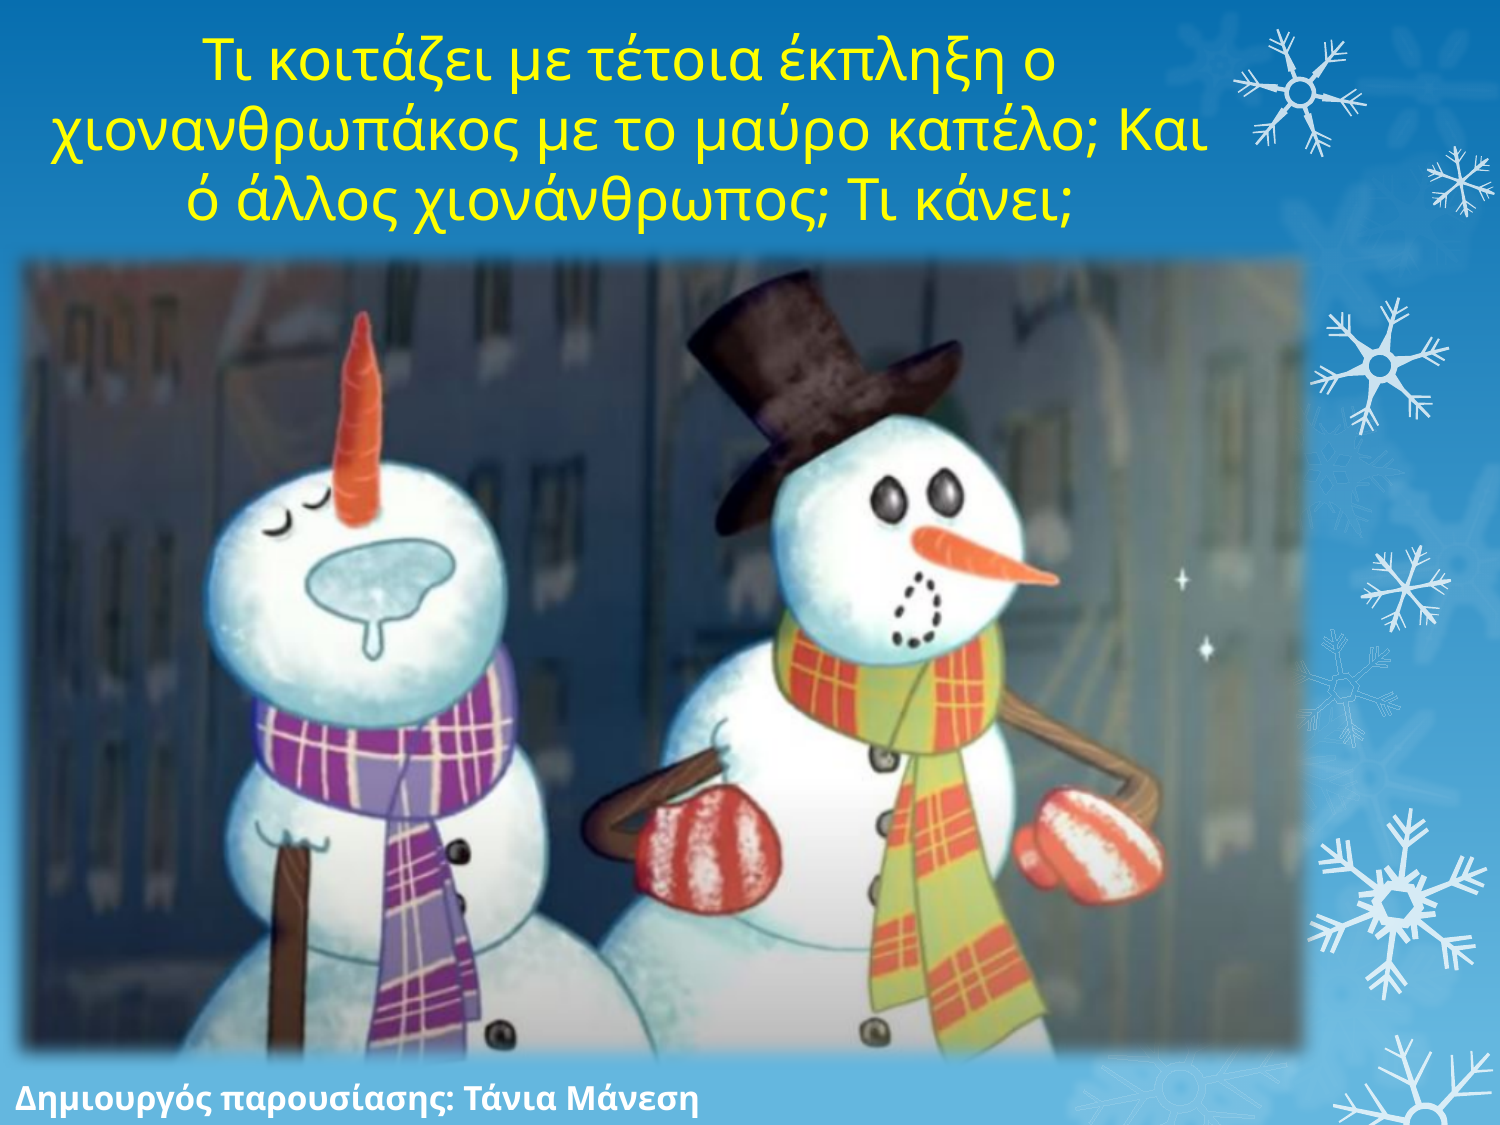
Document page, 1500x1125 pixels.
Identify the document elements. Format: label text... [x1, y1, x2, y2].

text_box Δημιουργός παρουσίασης: Τάνια Μάνεση [0, 1076, 1154, 1125]
picture [3, 241, 1322, 1070]
text_box Τι κοιτάζει με τέτοια έκπληξη ο χιονανθρωπάκος με το μαύρο καπέλο; Και ό άλλος χιονάνθρωπος; Τι κάνει; [29, 15, 1231, 240]
